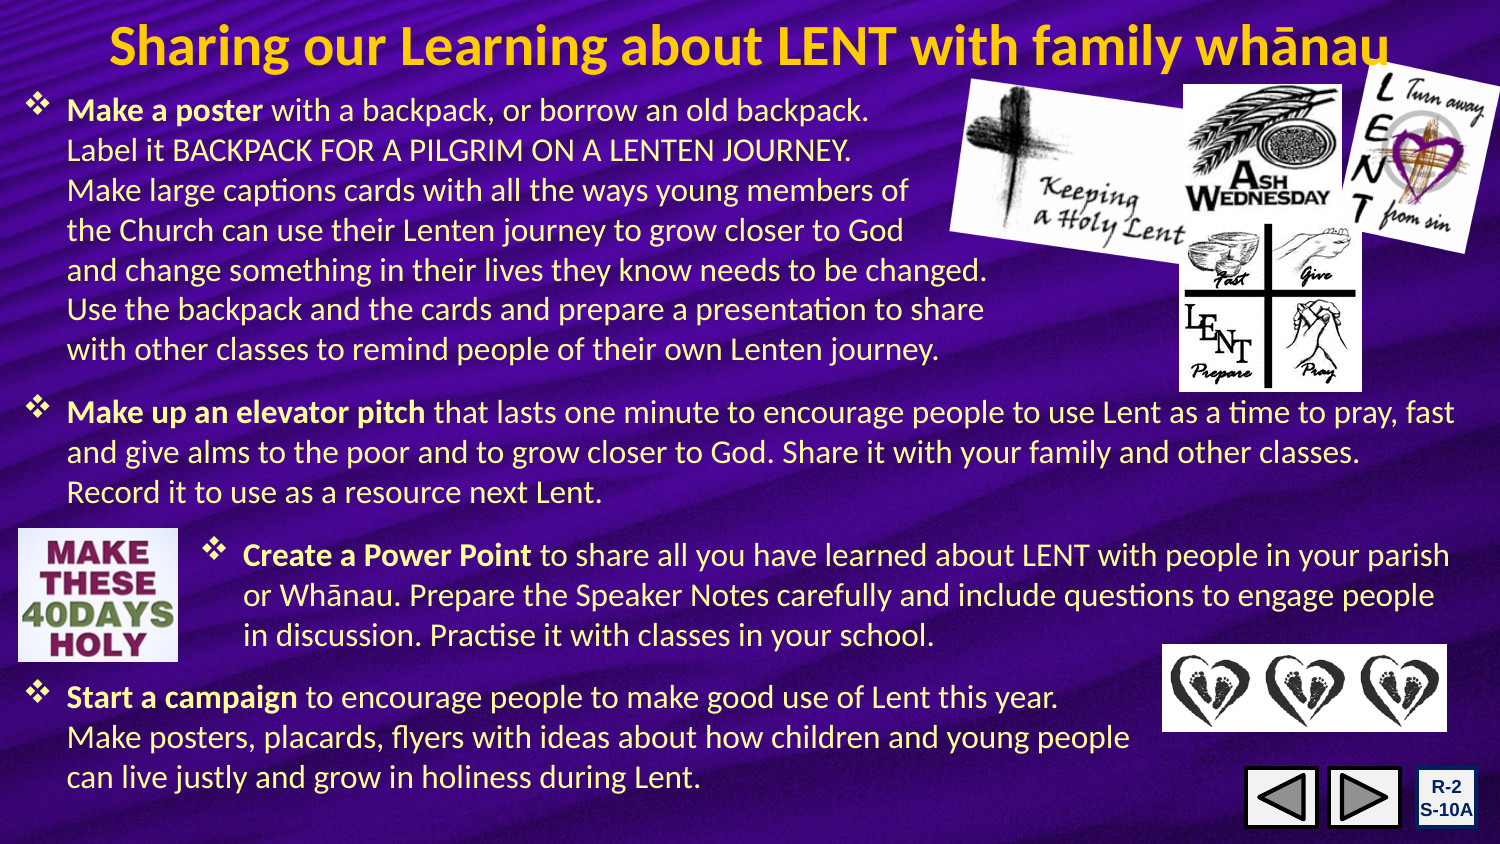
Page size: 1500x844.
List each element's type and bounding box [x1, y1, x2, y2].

text_box [958, 70, 1485, 393]
picture [0, 0, 1500, 844]
text_box [1162, 644, 1447, 732]
